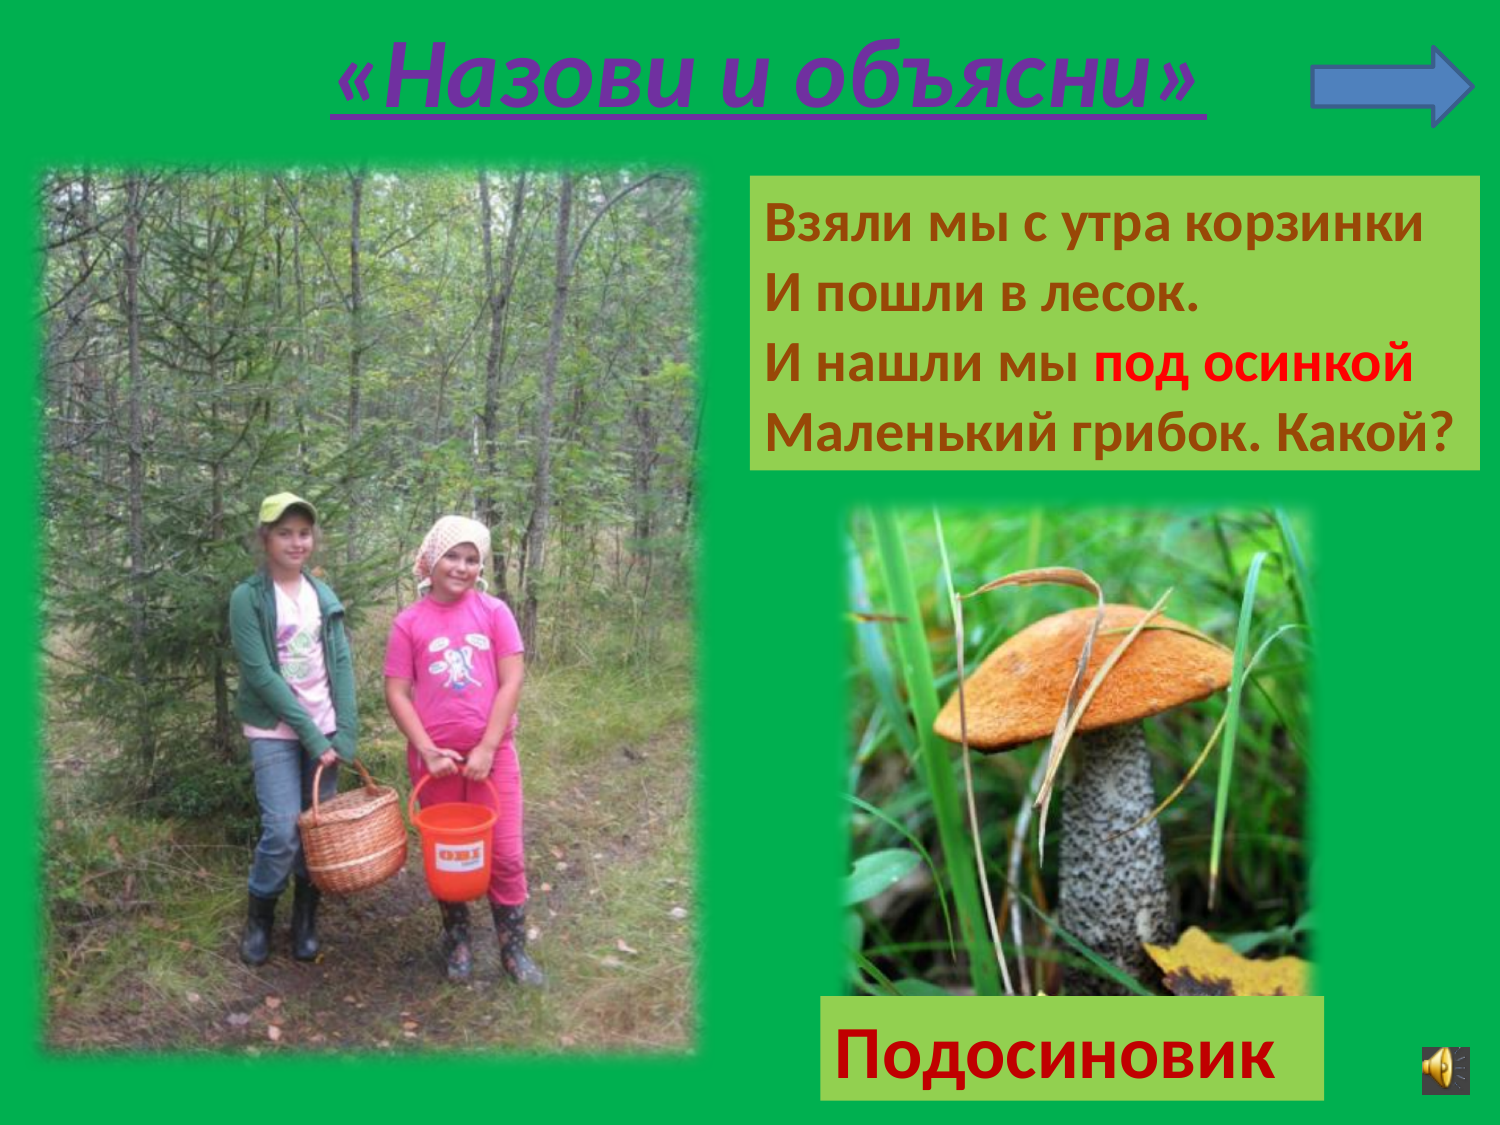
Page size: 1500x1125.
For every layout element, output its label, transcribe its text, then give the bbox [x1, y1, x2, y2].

picture [831, 491, 1327, 1095]
text_box Взяли мы с утра корзинки И пошли в лесок. И нашли мы под осинкой Маленький грибок. Какой? [749, 175, 1480, 471]
text_box «Назови и объясни» [292, 0, 1289, 135]
text_box Подосиновик [820, 996, 829, 1101]
picture [1420, 1045, 1472, 1097]
picture [23, 152, 715, 1074]
text_box [1310, 44, 1476, 129]
